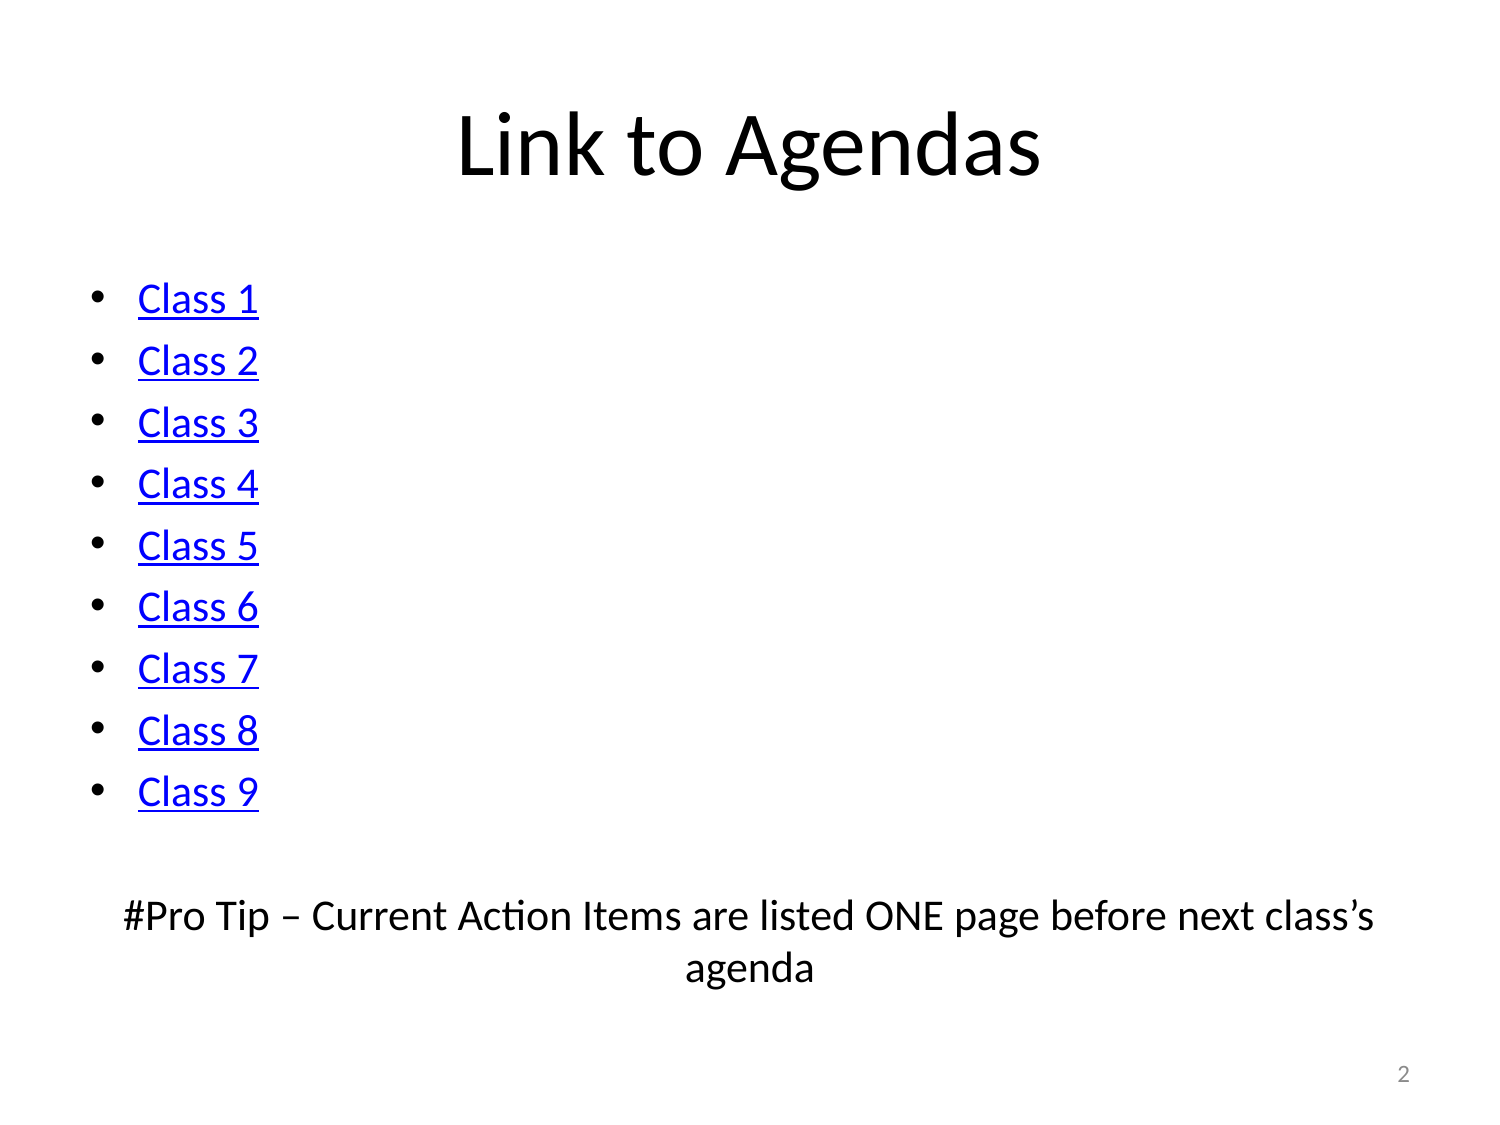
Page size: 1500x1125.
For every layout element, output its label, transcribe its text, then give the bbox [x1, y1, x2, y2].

list Class 1 Class 2 Class 3 Class 4 Class 5 Class 6 Class 7 Class 8 Class 9 #Pro Tip – Current Action Items are listed ONE page before next class’s agenda [75, 262, 1425, 1005]
slide_number 2 [1074, 1042, 1425, 1103]
title Link to Agendas [75, 45, 1425, 233]
